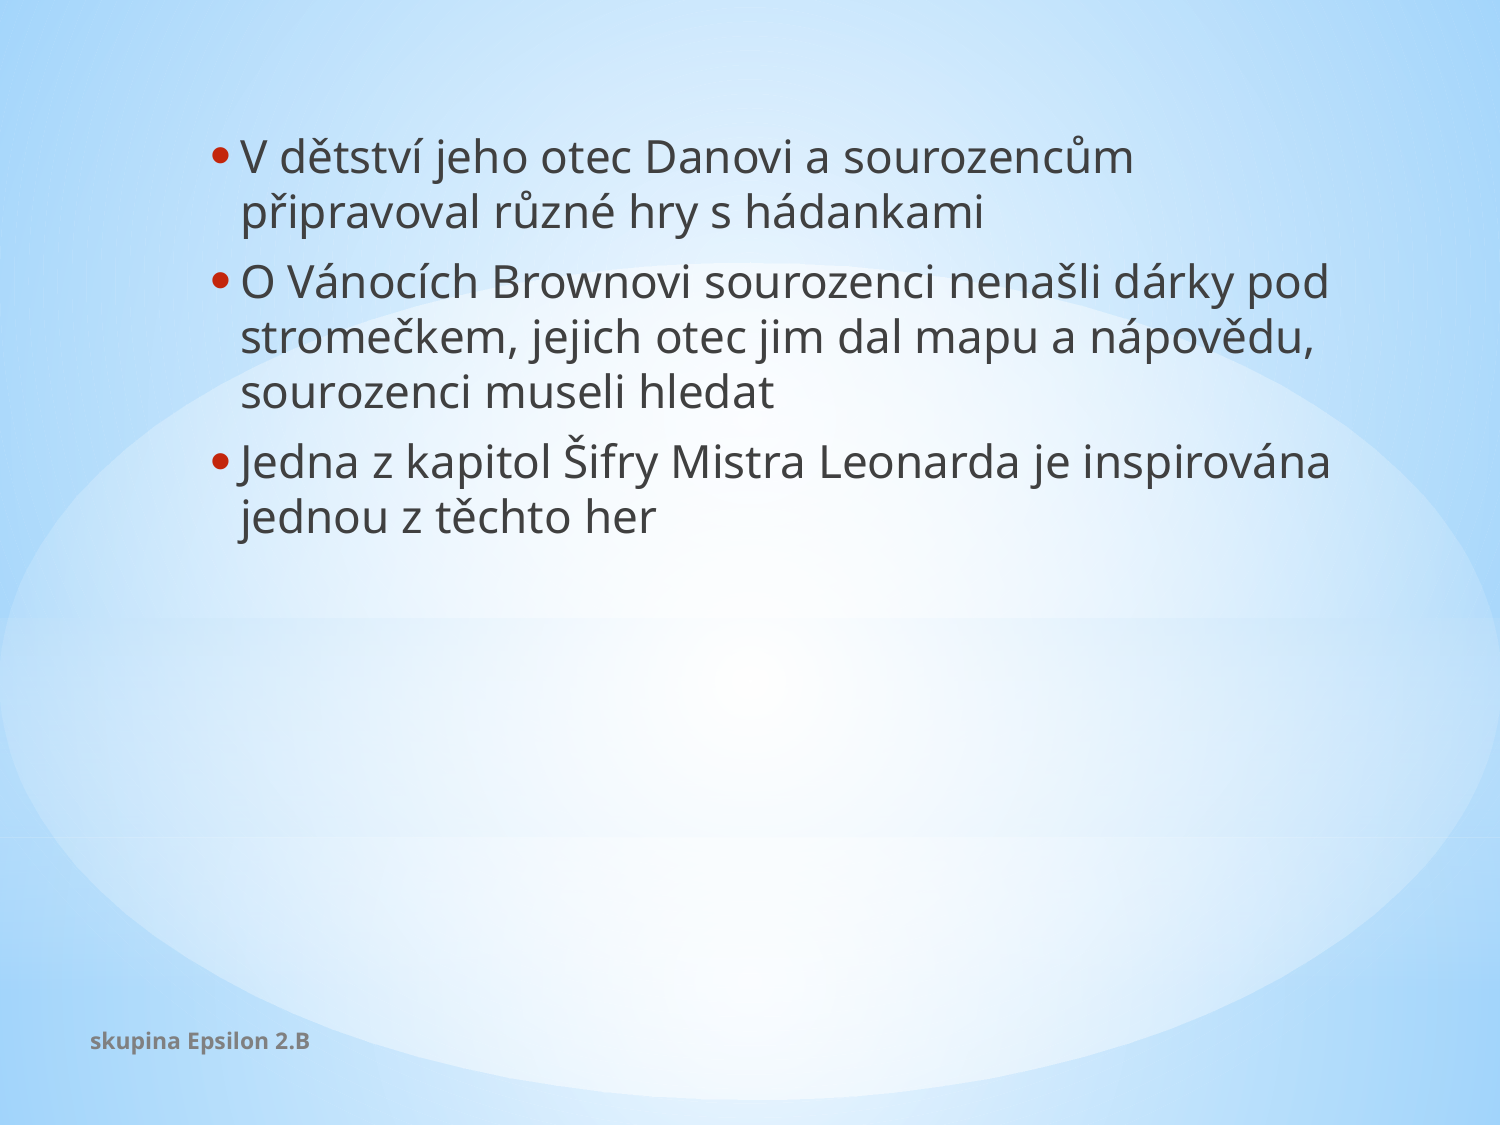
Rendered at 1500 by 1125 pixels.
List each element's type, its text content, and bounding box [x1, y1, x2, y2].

list V dětství jeho otec Danovi a sourozencům připravoval různé hry s hádankami O Vánocích Brownovi sourozenci nenašli dárky pod stromečkem, jejich otec jim dal mapu a nápovědu, sourozenci museli hledat Jedna z kapitol Šifry Mistra Leonarda je inspirována jednou z těchto her [187, 120, 1365, 846]
footer skupina Epsilon 2.B [75, 1012, 625, 1073]
